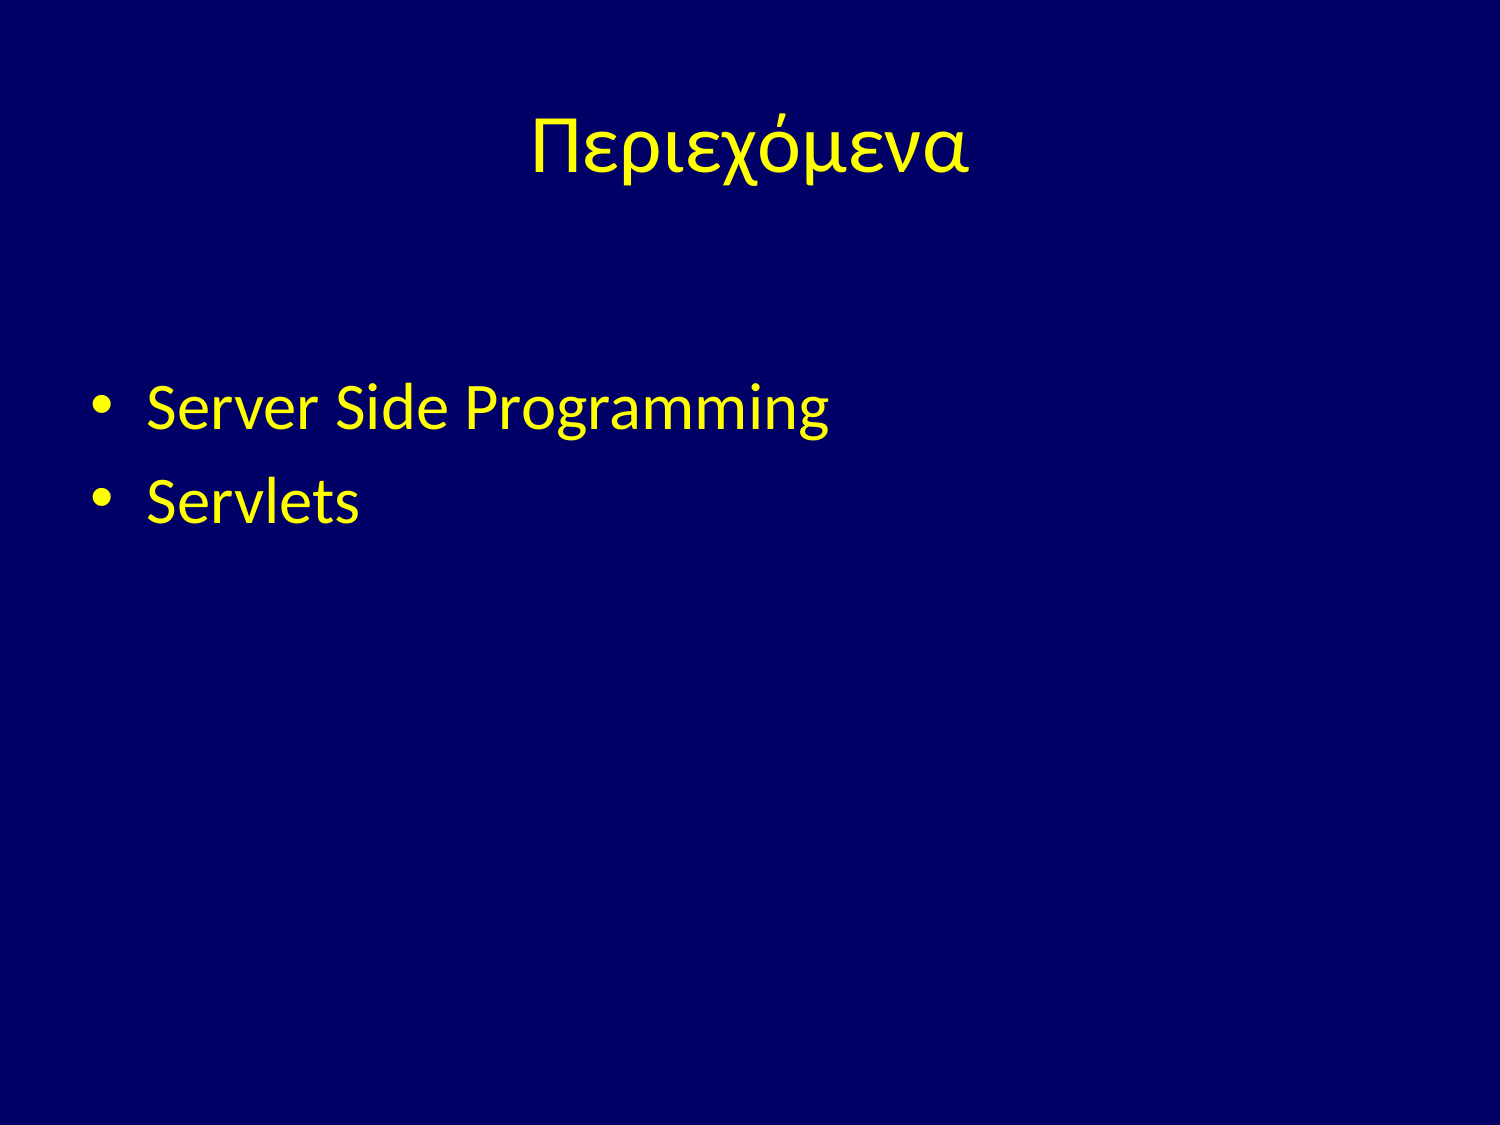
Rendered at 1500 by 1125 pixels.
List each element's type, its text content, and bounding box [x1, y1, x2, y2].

list Server Side Programming Servlets [75, 262, 1425, 1005]
title Περιεχόμενα [75, 45, 1425, 233]
